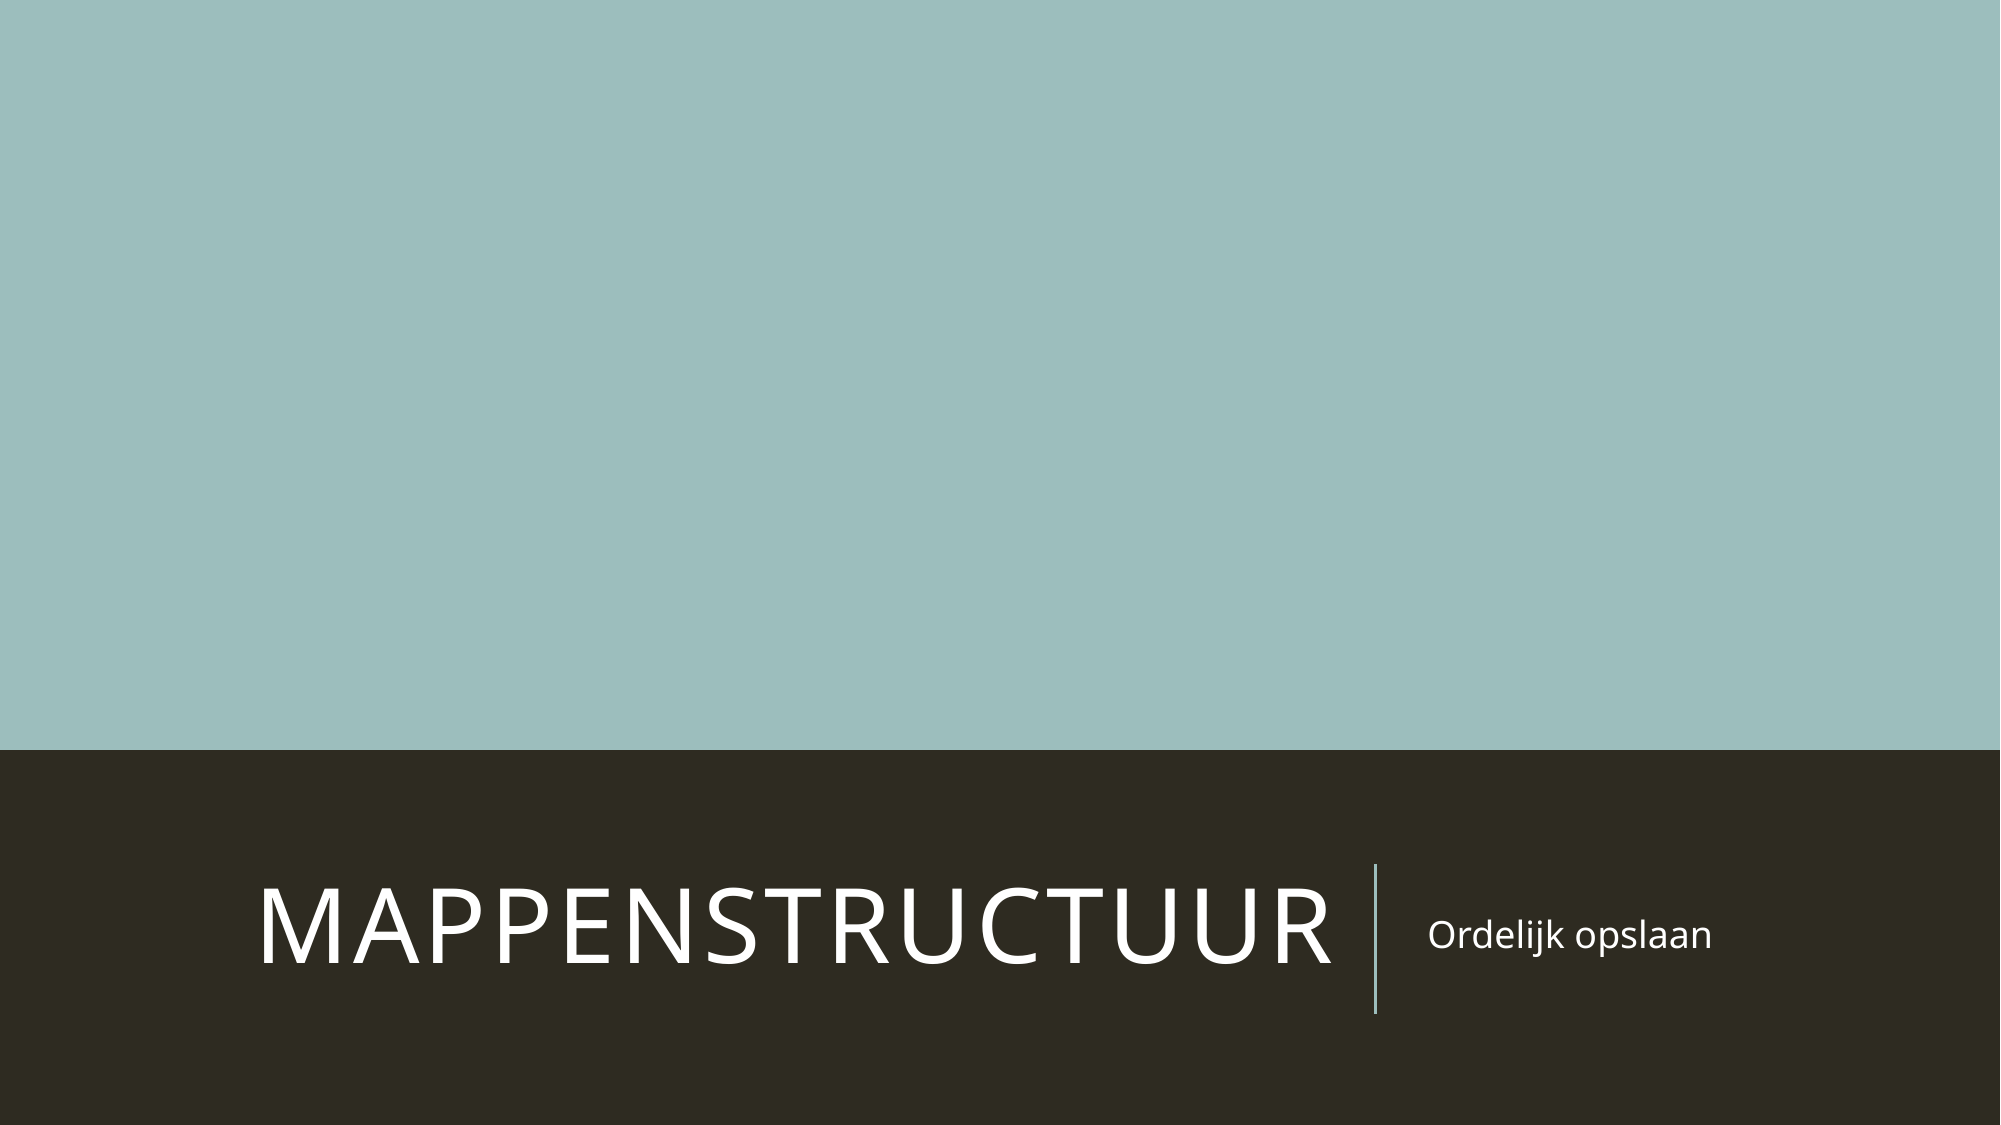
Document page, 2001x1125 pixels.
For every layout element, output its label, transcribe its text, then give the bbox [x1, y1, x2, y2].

title Mappenstructuur [75, 813, 1350, 1054]
subtitle Ordelijk opslaan [1412, 813, 1938, 1054]
